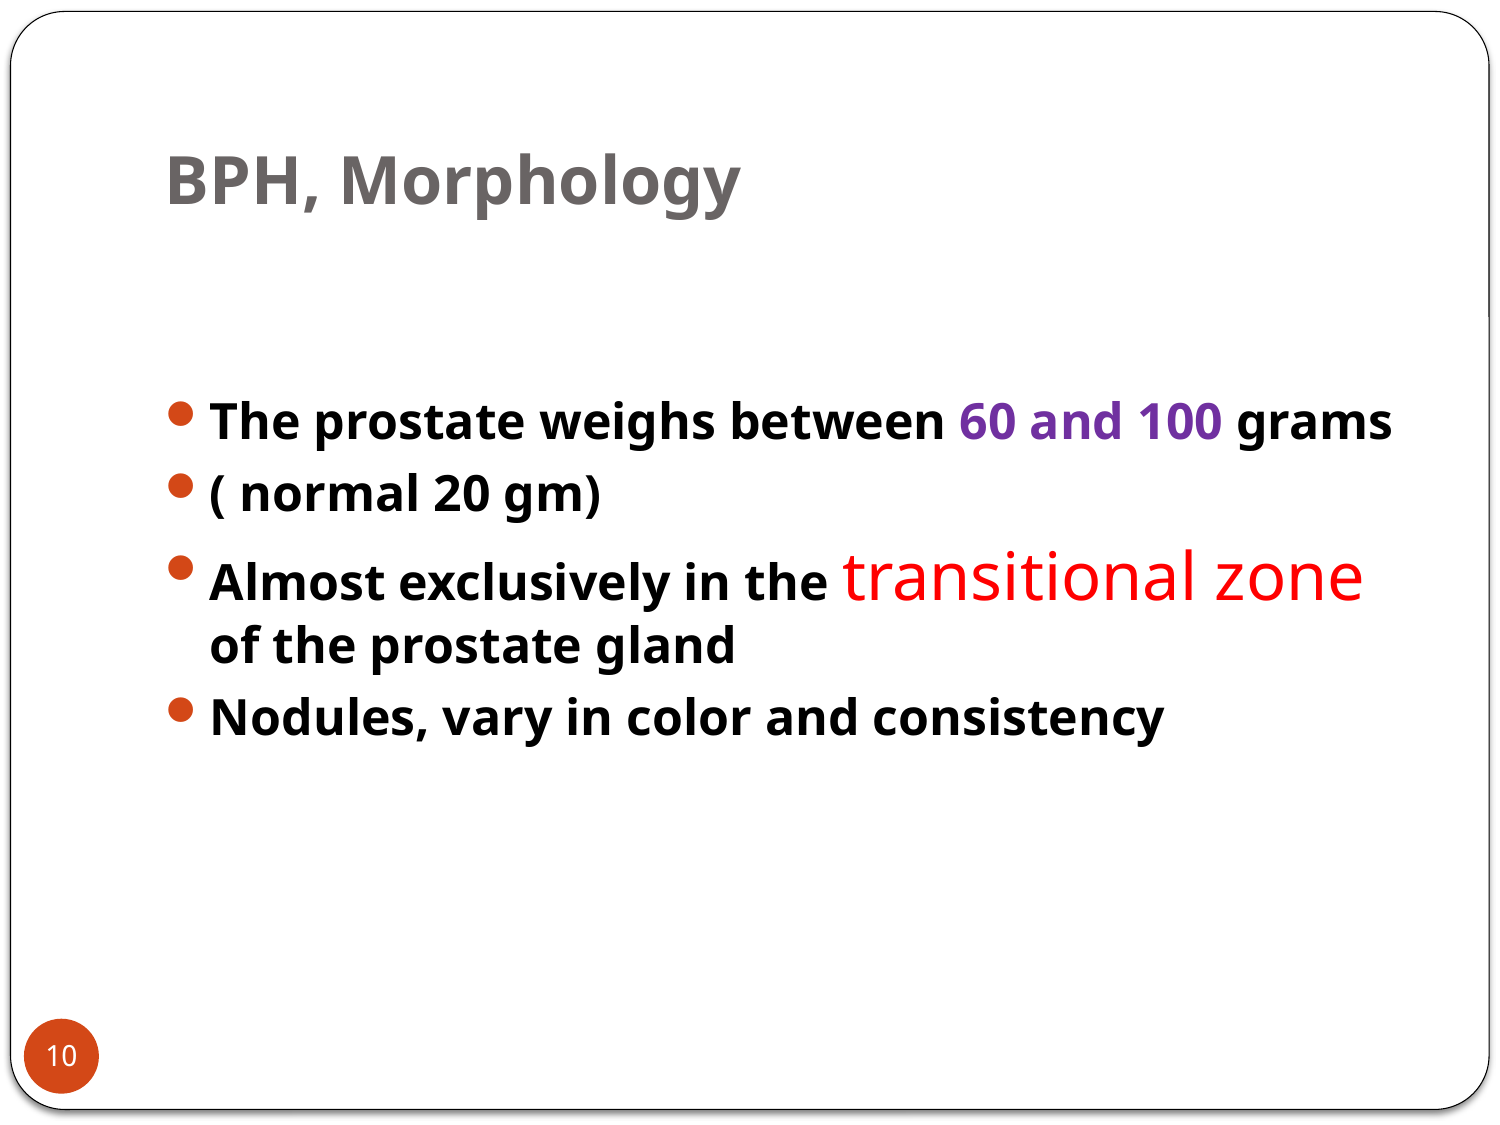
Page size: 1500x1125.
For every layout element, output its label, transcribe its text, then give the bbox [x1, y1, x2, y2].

list The prostate weighs between 60 and 100 grams ( normal 20 gm) Almost exclusively in the transitional zone of the prostate gland Nodules, vary in color and consistency [150, 237, 1425, 988]
slide_number 10 [23, 1018, 99, 1094]
title BPH, Morphology [150, 45, 1425, 233]
